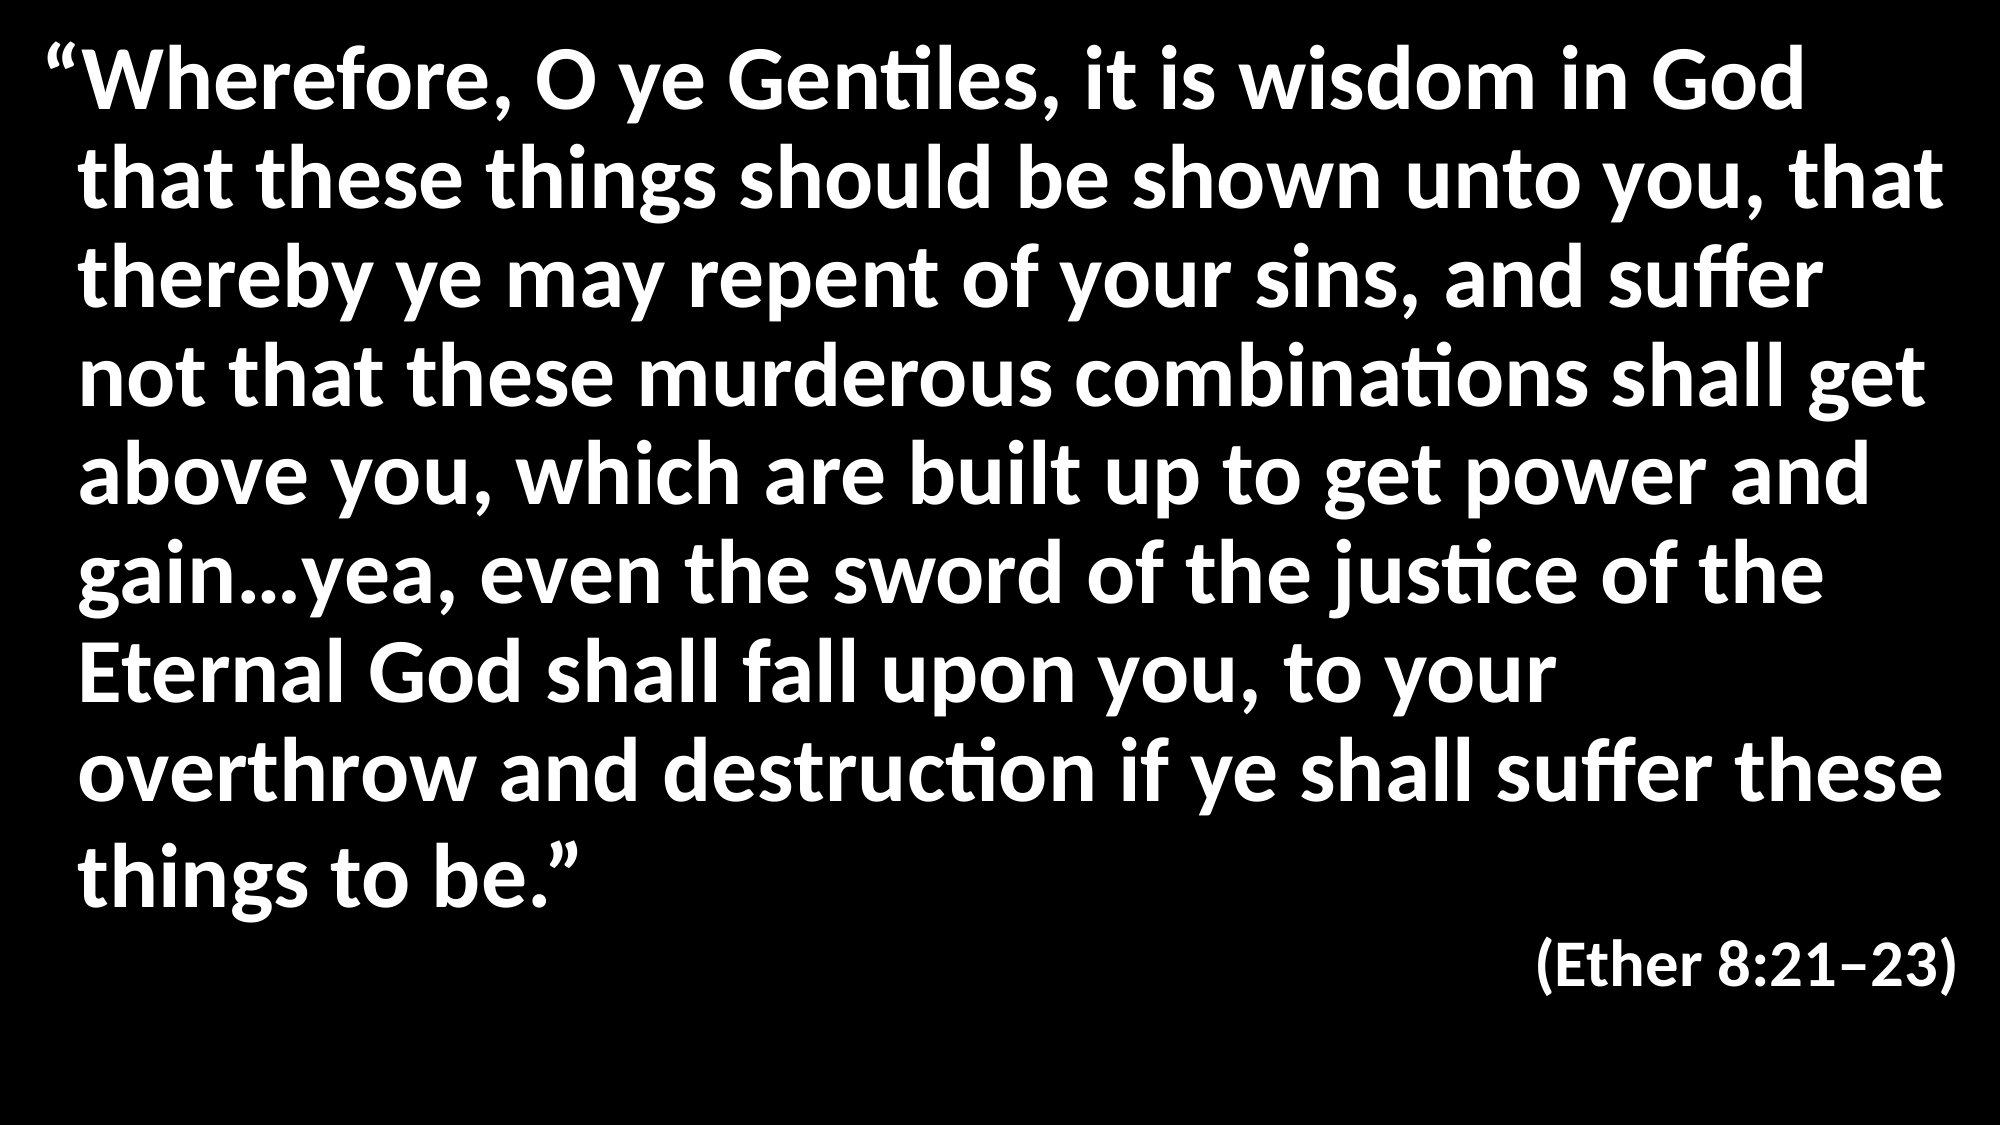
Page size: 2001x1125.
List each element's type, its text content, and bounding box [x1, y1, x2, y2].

text_box “Wherefore, O ye Gentiles, it is wisdom in God that these things should be shown unto you, that thereby ye may repent of your sins, and suffer not that these murderous combinations shall get above you, which are built up to get power and gain…yea, even the sword of the justice of the Eternal God shall fall upon you, to your overthrow and destruction if ye shall suffer these things to be.” (Ether 8:21–23) [26, 22, 1974, 1009]
